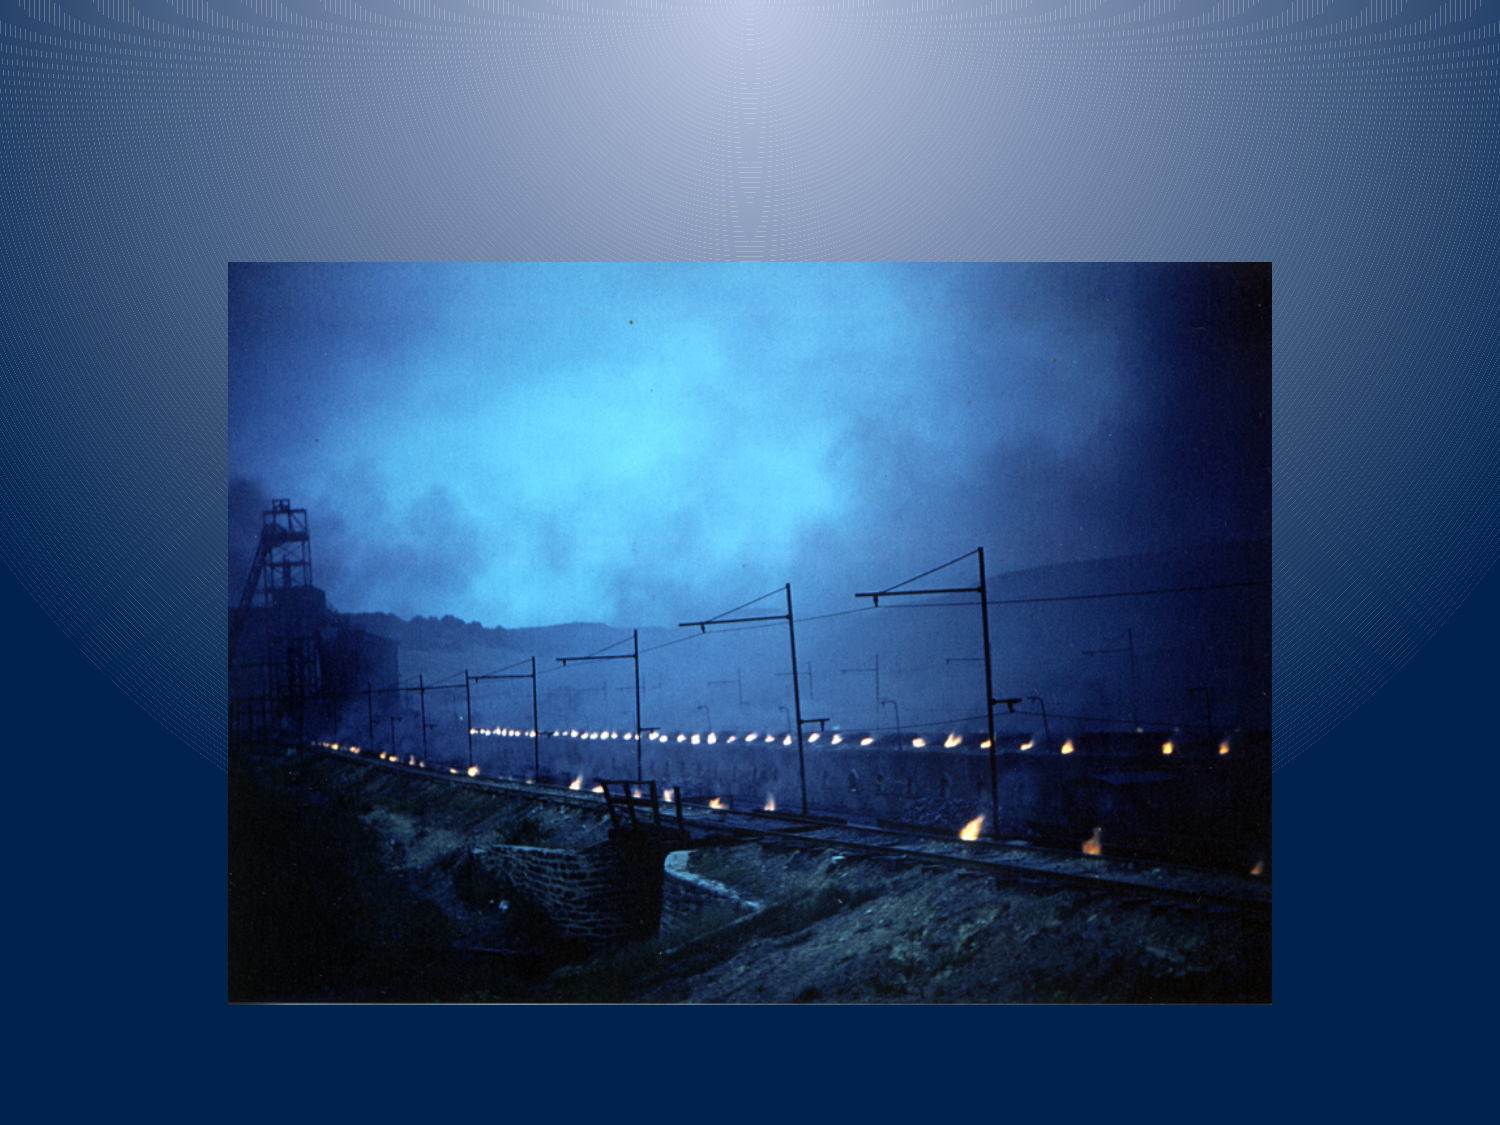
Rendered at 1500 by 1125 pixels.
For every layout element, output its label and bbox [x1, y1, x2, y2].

list [74, 262, 1426, 1006]
